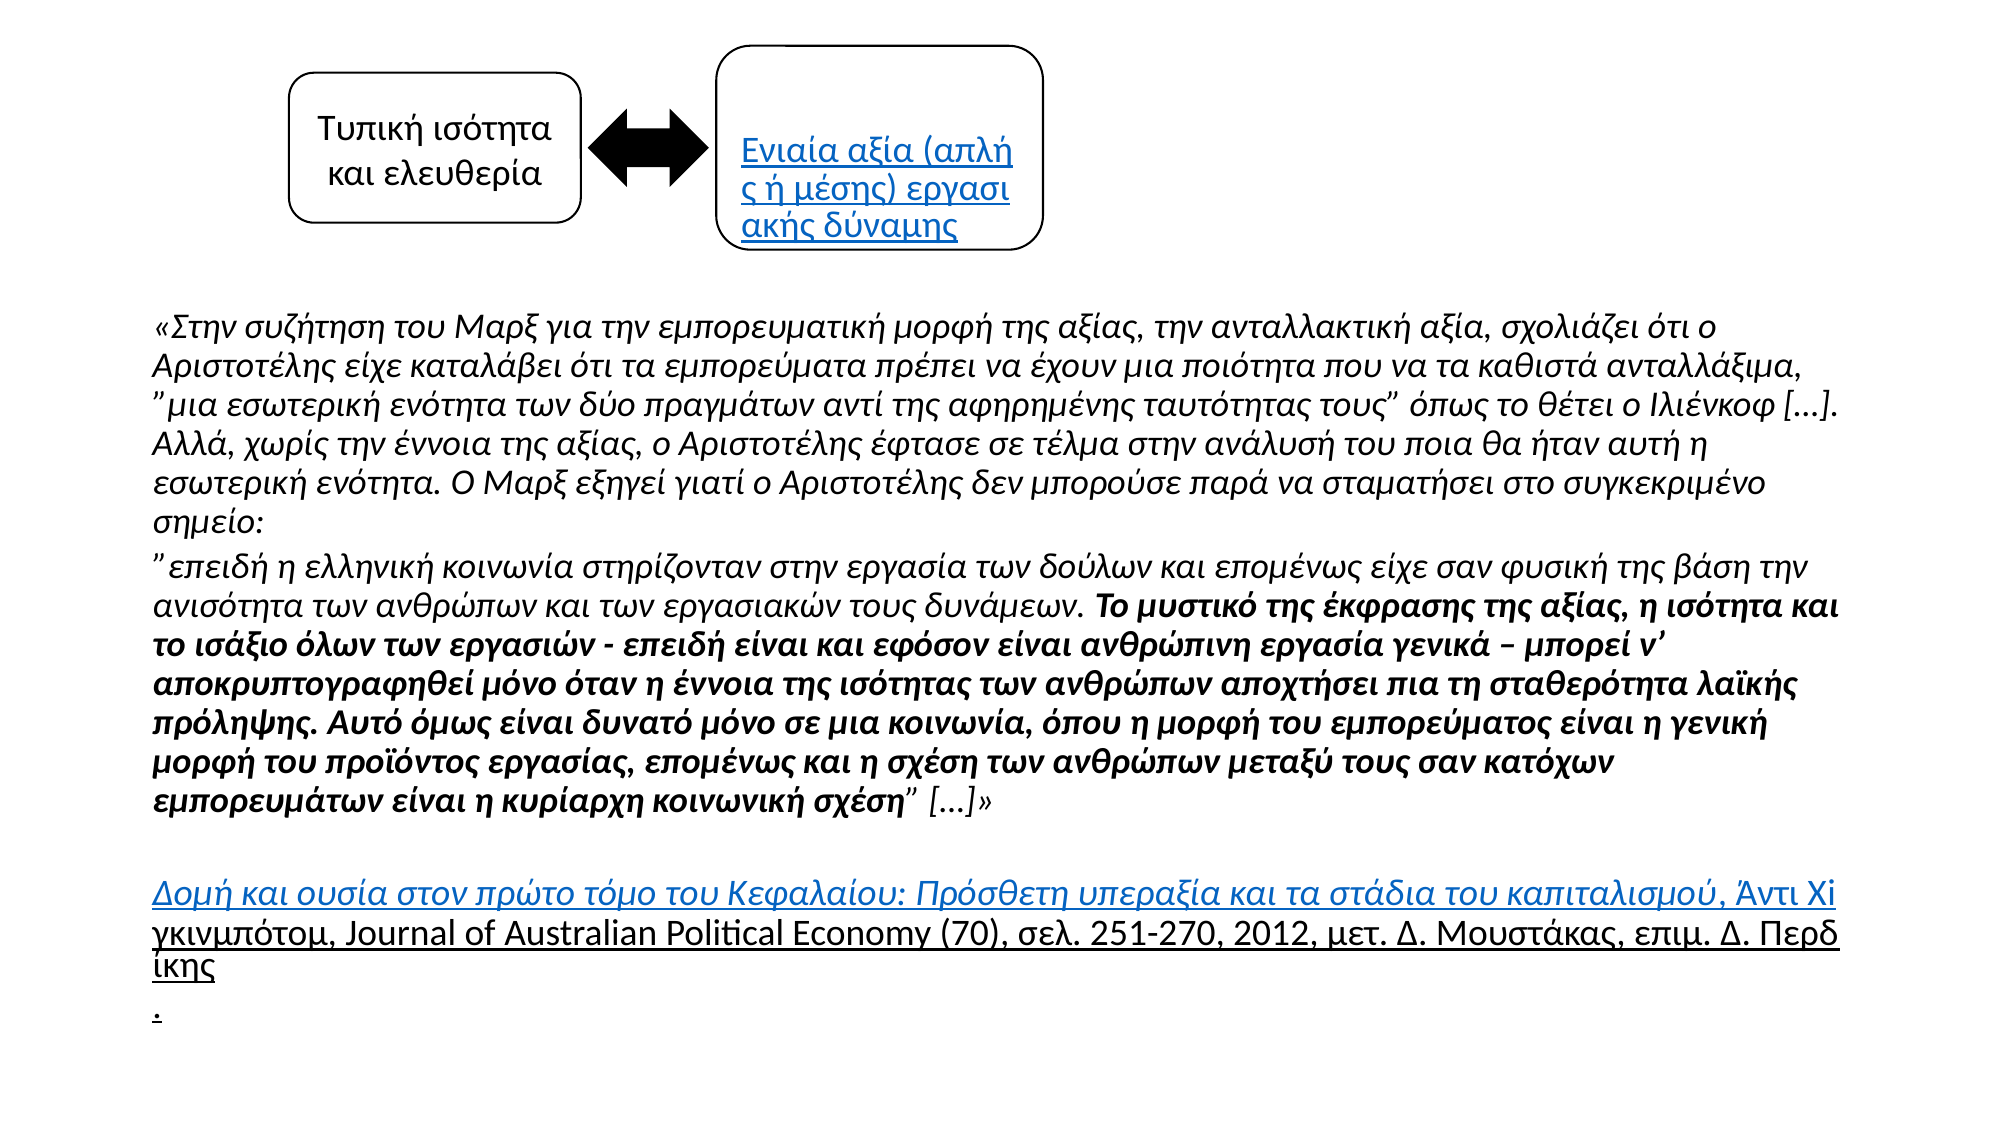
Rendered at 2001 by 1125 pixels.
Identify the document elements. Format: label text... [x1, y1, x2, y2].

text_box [288, 45, 1043, 250]
list «Στην συζήτηση του Μαρξ για την εμπορευματική μορφή της αξίας, την ανταλλακτική αξία, σχολιάζει ότι ο Αριστοτέλης είχε καταλάβει ότι τα εμπορεύματα πρέπει να έχουν μια ποιότητα που να τα καθιστά ανταλλάξιμα, ”μια εσωτερική ενότητα των δύο πραγμάτων αντί της αφηρημένης ταυτότητας τους” όπως το θέτει ο Ιλιένκοφ […]. Αλλά, χωρίς την έννοια της αξίας, ο Αριστοτέλης έφτασε σε τέλμα στην ανάλυσή του ποια θα ήταν αυτή η εσωτερική ενότητα. Ο Μαρξ εξηγεί γιατί ο Αριστοτέλης δεν μπορούσε παρά να σταματήσει στο συγκεκριμένο σημείο: ”επειδή η ελληνική κοινωνία στηρίζονταν στην εργασία των δούλων και επομένως είχε σαν φυσική της βάση την ανισότητα των ανθρώπων και των εργασιακών τους δυνάμεων. Το μυστικό της έκφρασης της αξίας, η ισότητα και το ισάξιο όλων των εργασιών - επειδή είναι και εφόσον είναι ανθρώπινη εργασία γενικά – μπορεί ν’ αποκρυπτογραφηθεί μόνο όταν η έννοια της ισότητας των ανθρώπων αποχτήσει πια τη σταθερότητα λαϊκής πρόληψης. Αυτό όμως είναι δυνατό μόνο σε μια κοινωνία, όπου η μορφή του εμπορεύματος είναι η γενική μορφή του προϊόντος εργασίας, επομένως και η σχέση των ανθρώπων μεταξύ τους σαν κατόχων εμπορευμάτων είναι η κυρίαρχη κοινωνική σχέση” […]» Δομή και ουσία στον πρώτο τόμο του Κεφαλαίου: Πρόσθετη υπεραξία και τα στάδια του καπιταλισμού, Άντι Χiγκινμπότομ, Journal of Australian Political Economy (70), σελ. 251-270, 2012, μετ. Δ. Μουστάκας, επιμ. Δ. Περδίκης. [137, 299, 1863, 1014]
